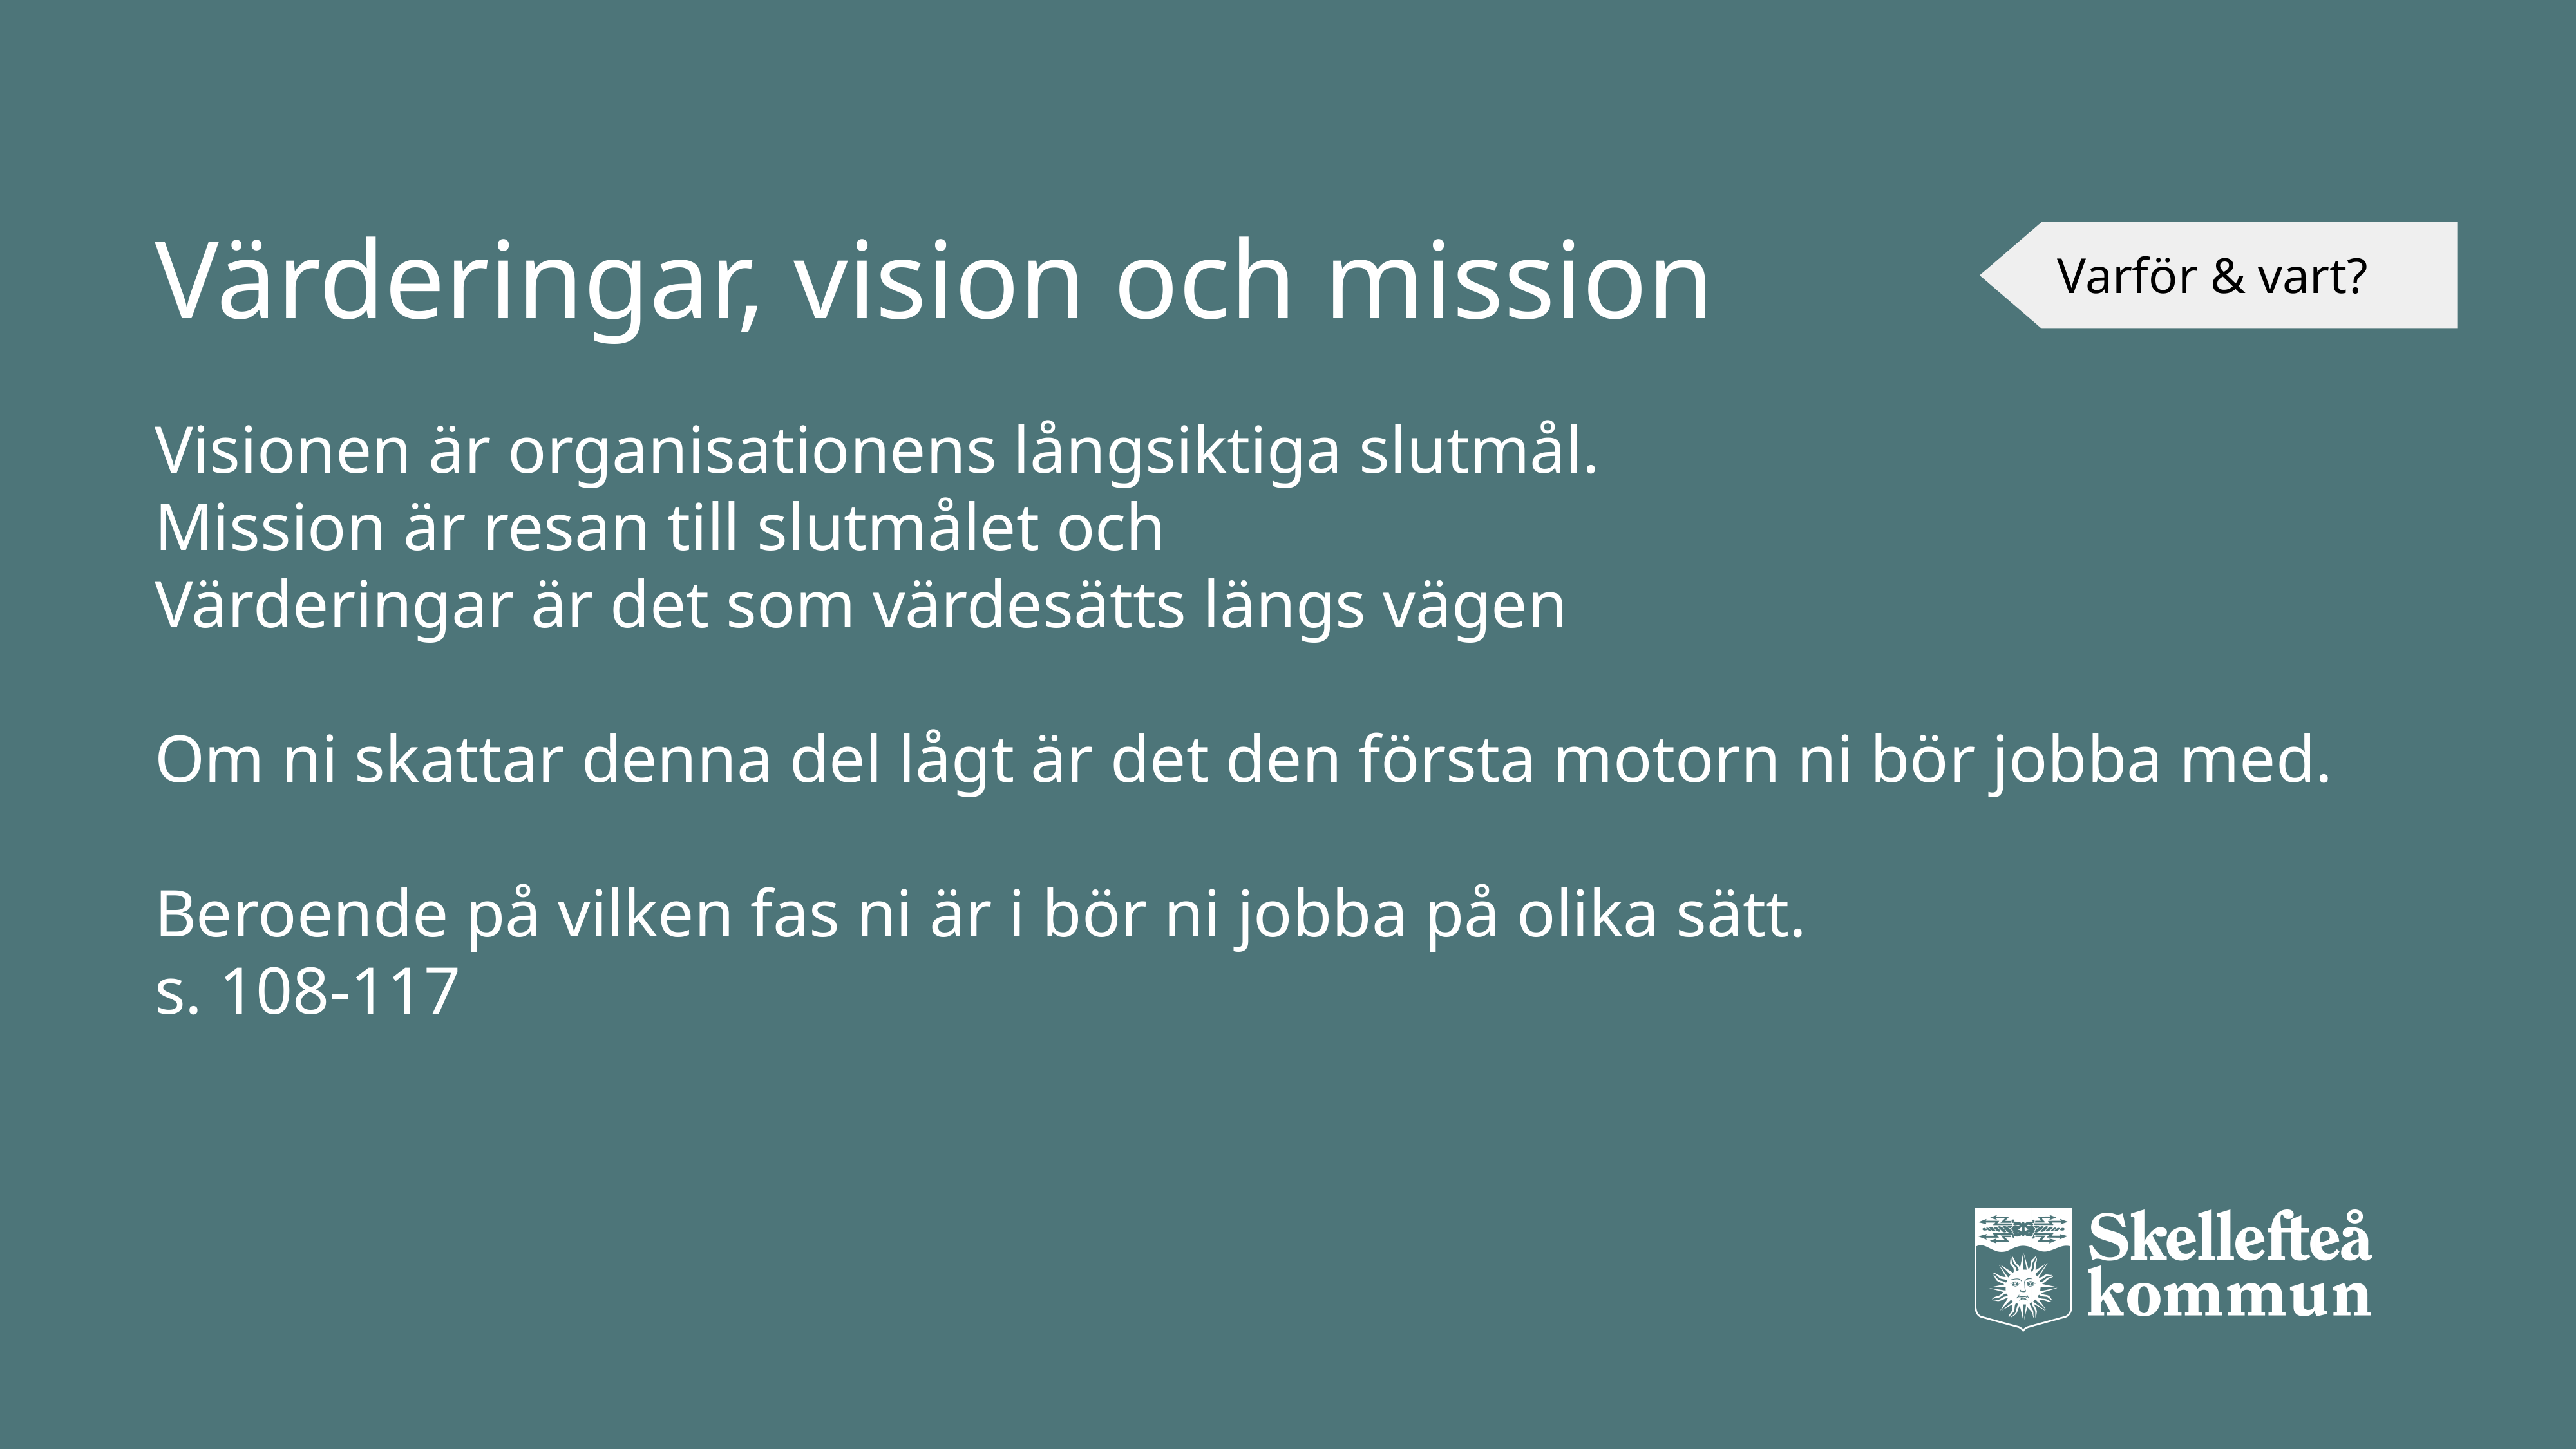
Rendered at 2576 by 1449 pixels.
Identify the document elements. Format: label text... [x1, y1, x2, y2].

text_box [1980, 222, 2458, 329]
text_box Varför & vart? [2031, 242, 2447, 306]
list Visionen är organisationens långsiktiga slutmål. Mission är resan till slutmålet och Värderingar är det som värdesätts längs vägen Om ni skattar denna del lågt är det den första motorn ni bör jobba med. Beroende på vilken fas ni är i bör ni jobba på olika sätt. s. 108-117 [129, 397, 2447, 1130]
picture [1975, 1208, 2372, 1332]
title Värderingar, vision och mission [129, 155, 2447, 397]
